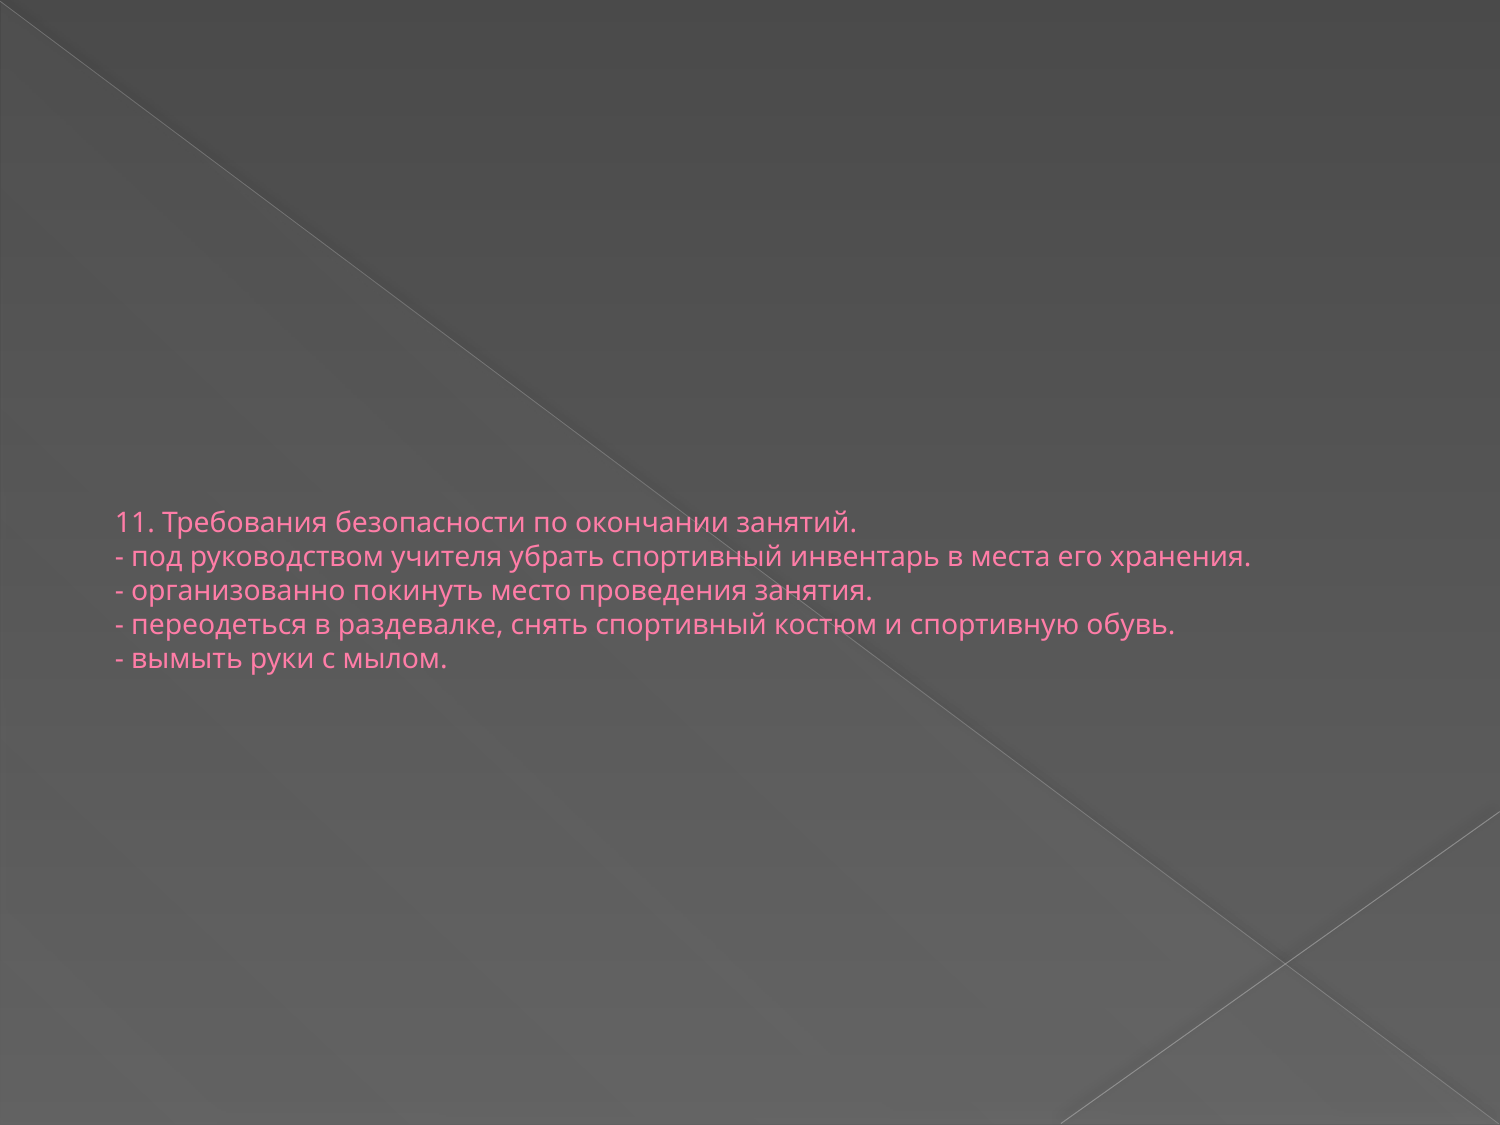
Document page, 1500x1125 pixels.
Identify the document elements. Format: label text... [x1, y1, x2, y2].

title 11. Требования безопасности по окончании занятий. - под руководством учителя убрать спортивный инвентарь в места его хранения. - организованно покинуть место проведения занятия. - переодеться в раздевалке, снять спортивный костюм и спортивную обувь. - вымыть руки с мылом. [70, 492, 1421, 722]
